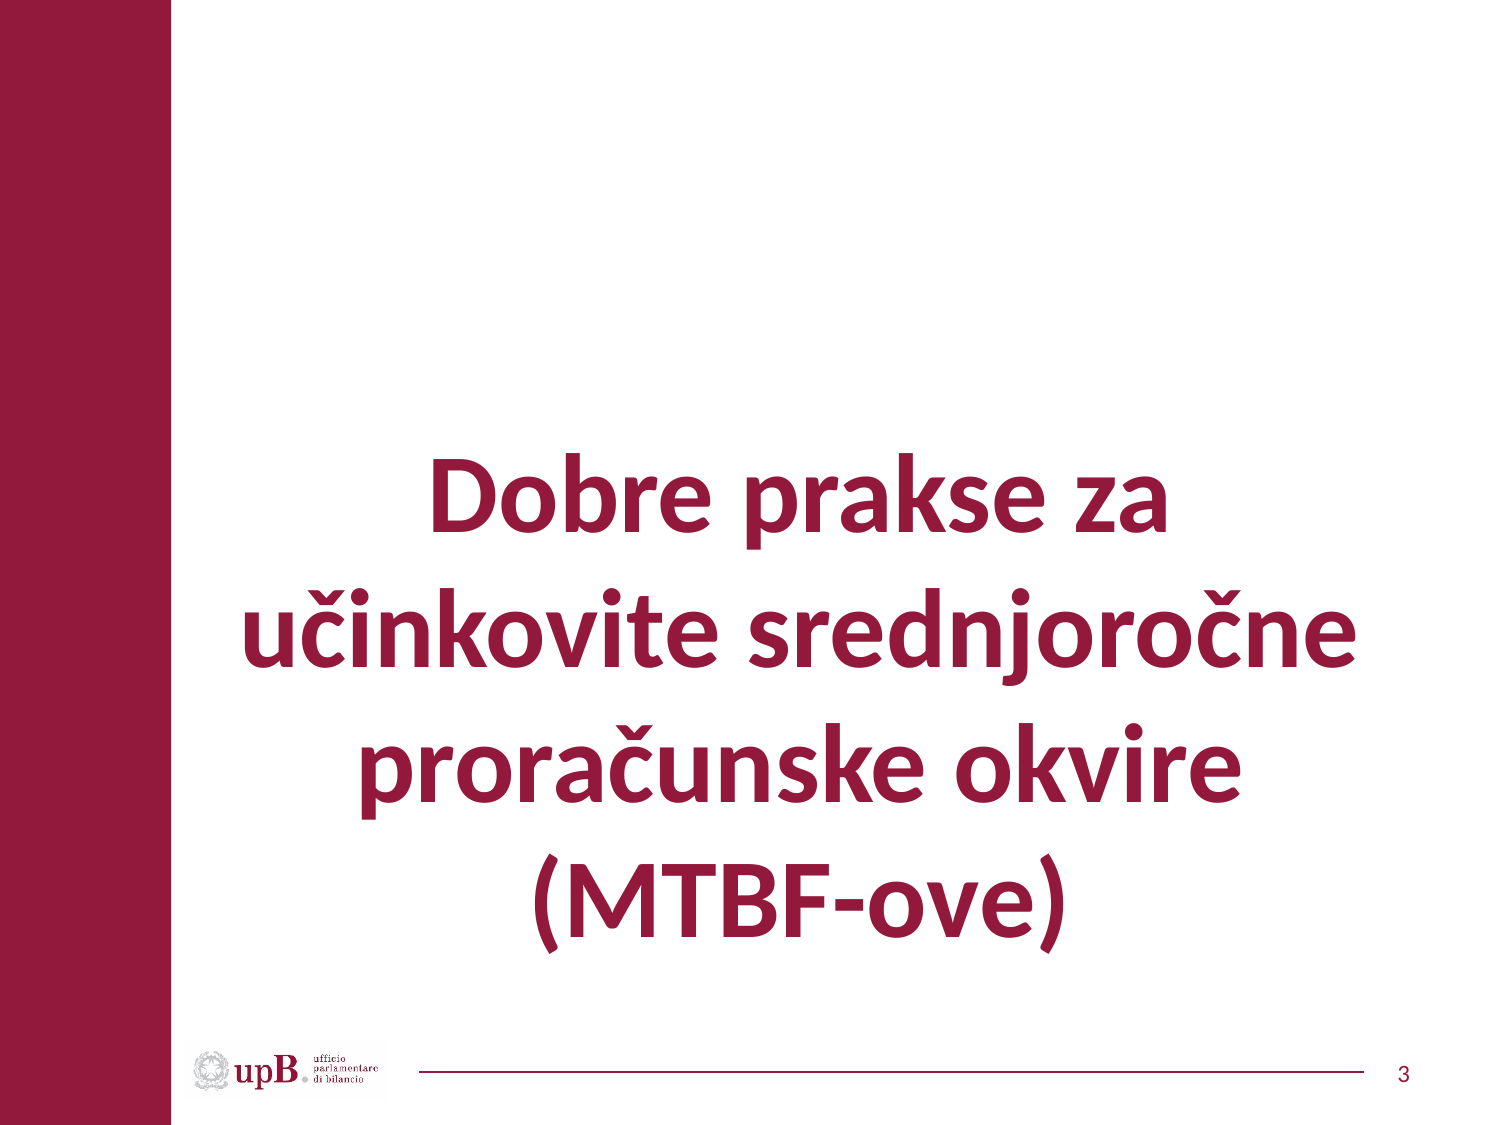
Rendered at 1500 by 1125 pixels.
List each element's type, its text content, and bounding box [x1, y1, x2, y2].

list Dobre prakse za učinkovite srednjoročne proračunske okvire (MTBF-ove) [194, 255, 1406, 998]
slide_number 3 [1074, 1042, 1425, 1103]
picture [183, 1040, 388, 1101]
